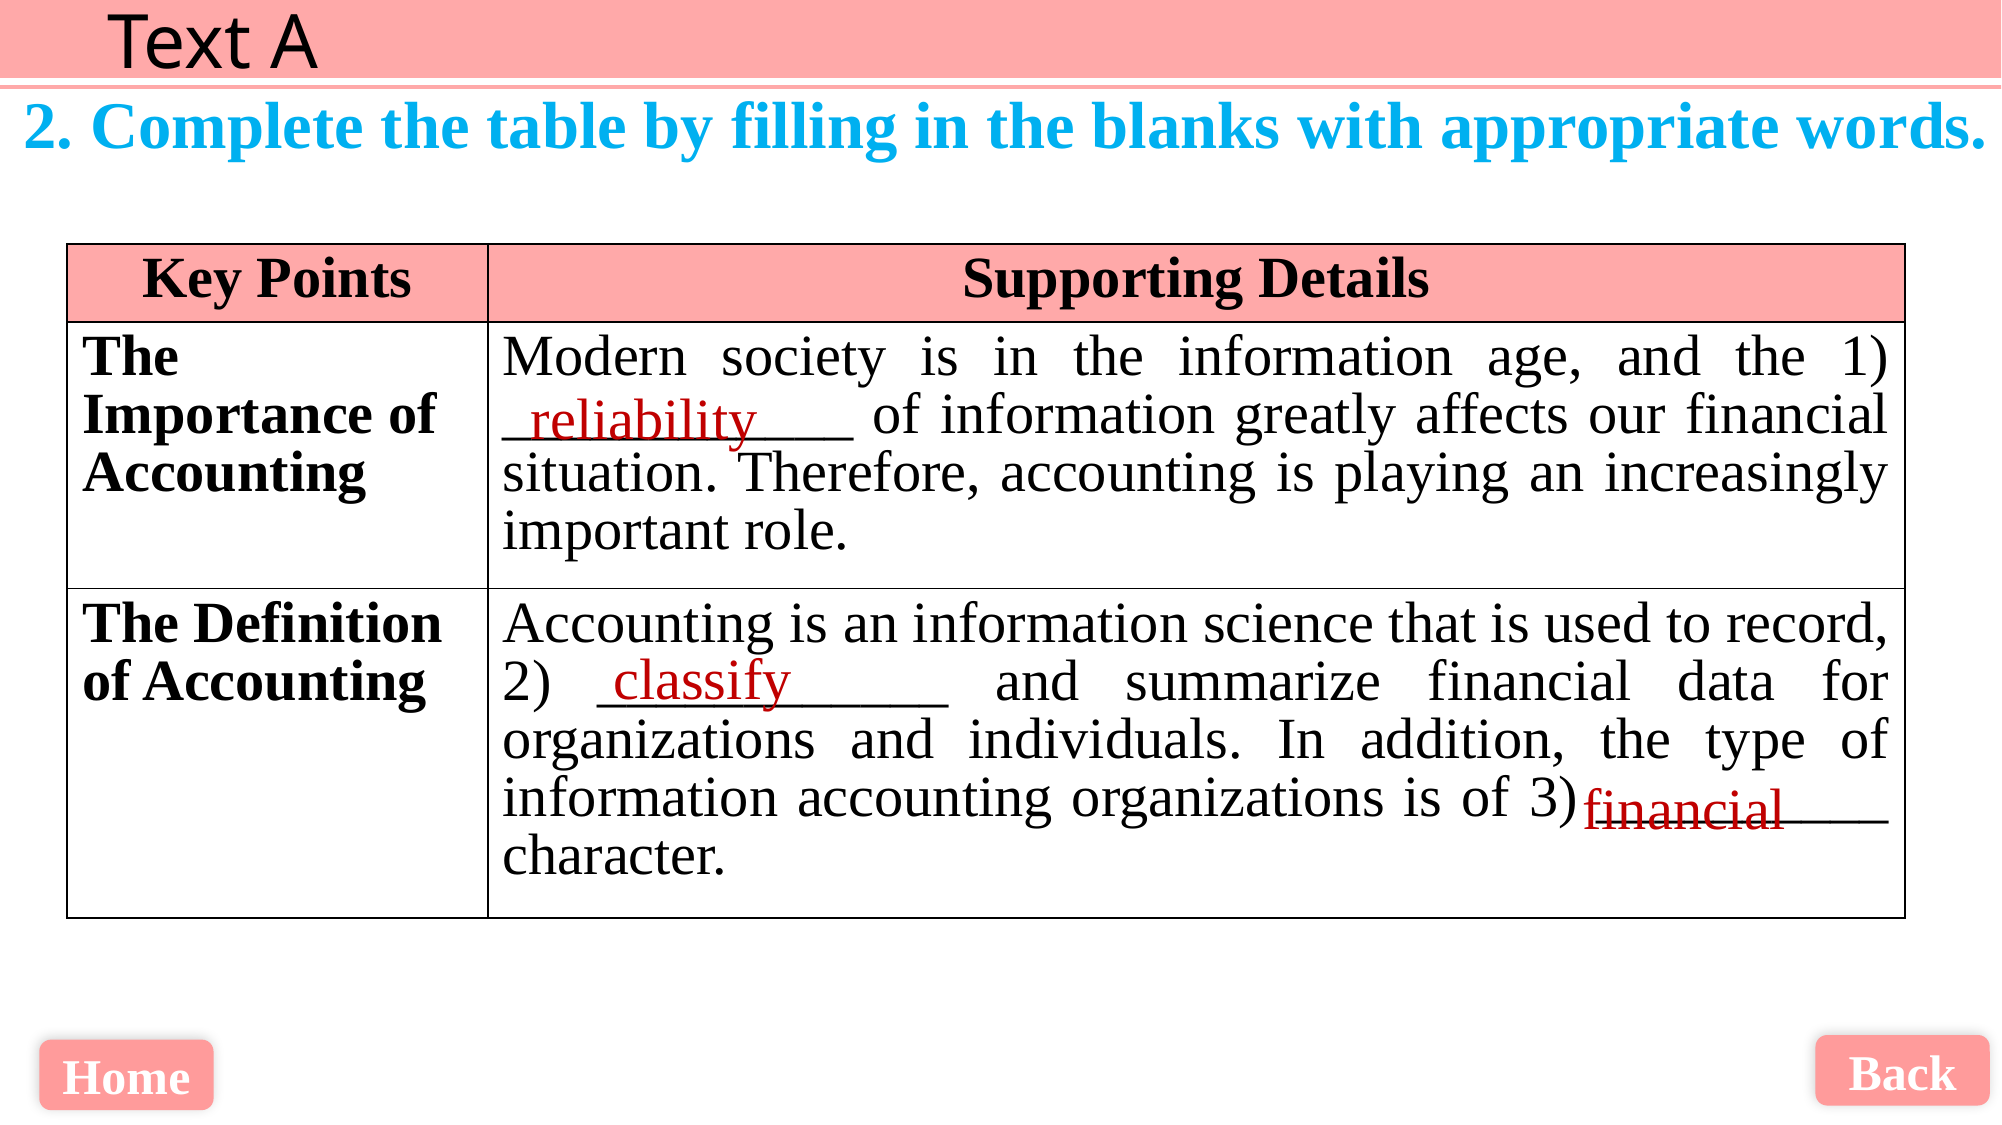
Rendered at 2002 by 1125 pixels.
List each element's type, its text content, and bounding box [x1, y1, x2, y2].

table_cell Accounting is an information science that is used to record, 2) ____________ and summarize financial data for organizations and individuals. In addition, the type of information accounting organizations is of 3) __________ character. [489, 589, 1904, 917]
text_box classify [598, 633, 995, 719]
table_header Key Points [68, 245, 487, 321]
text_box financial [1567, 763, 1816, 849]
text_box reliability [516, 373, 857, 459]
text_box Back [1813, 1033, 1992, 1108]
table_cell The Definition of Accounting [68, 589, 487, 917]
table_cell Modern society is in the information age, and the 1) ____________ of information greatly affects our financial situation. Therefore, accounting is playing an increasingly important role. [489, 323, 1904, 588]
text_box 2. Complete the table by filling in the blanks with appropriate words. [8, 90, 2001, 169]
table_cell The Importance of Accounting [68, 323, 487, 588]
table_header Supporting Details [489, 245, 1904, 321]
